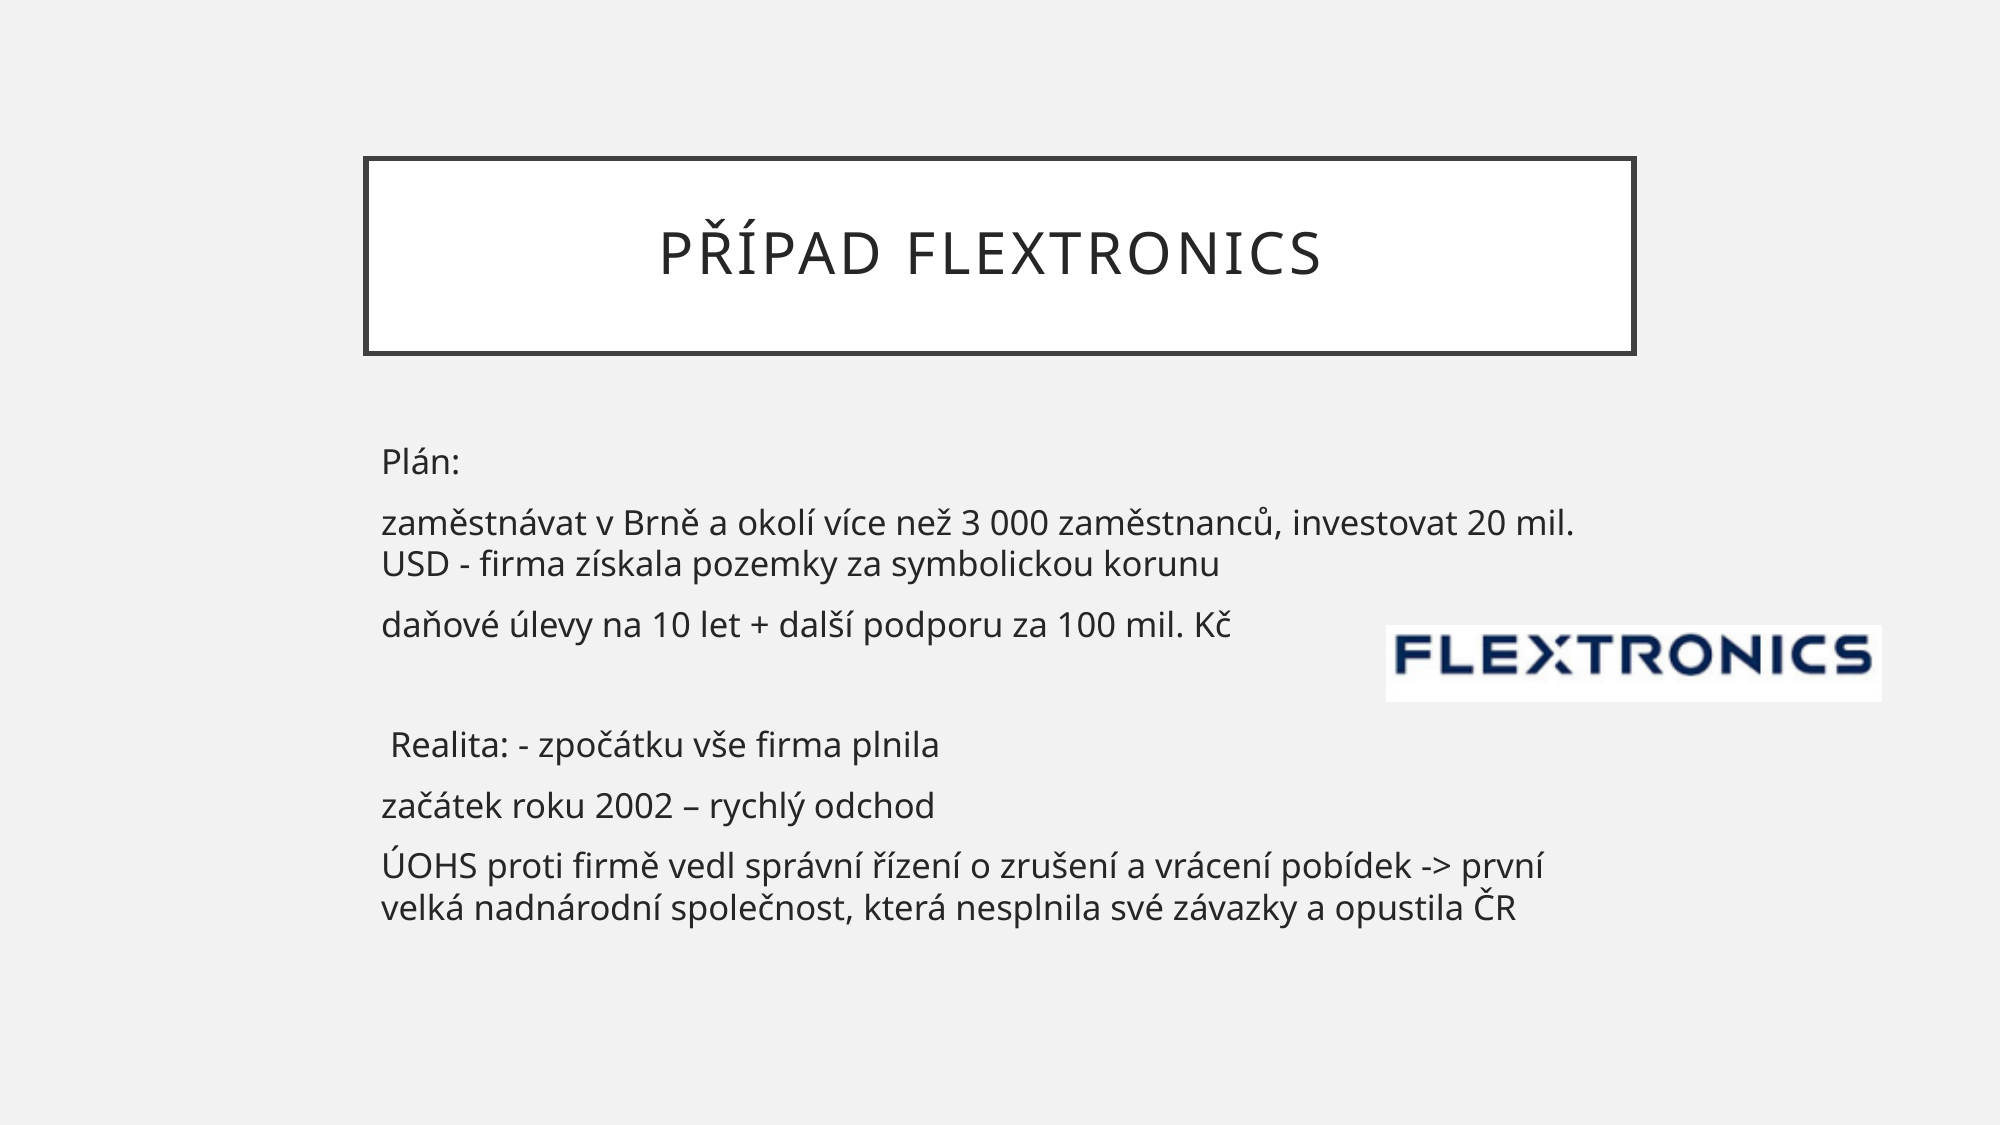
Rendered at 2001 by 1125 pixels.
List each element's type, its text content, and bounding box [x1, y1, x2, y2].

list Plán: zaměstnávat v Brně a okolí více než 3 000 zaměstnanců, investovat 20 mil. USD - firma získala pozemky za symbolickou korunu daňové úlevy na 10 let + další podporu za 100 mil. Kč Realita: - zpočátku vše firma plnila začátek roku 2002 – rychlý odchod ÚOHS proti firmě vedl správní řízení o zrušení a vrácení pobídek -> první velká nadnárodní společnost, která nesplnila své závazky a opustila ČR [366, 432, 1634, 942]
title Případ Flextronics [363, 156, 1637, 356]
picture [1386, 625, 1882, 702]
